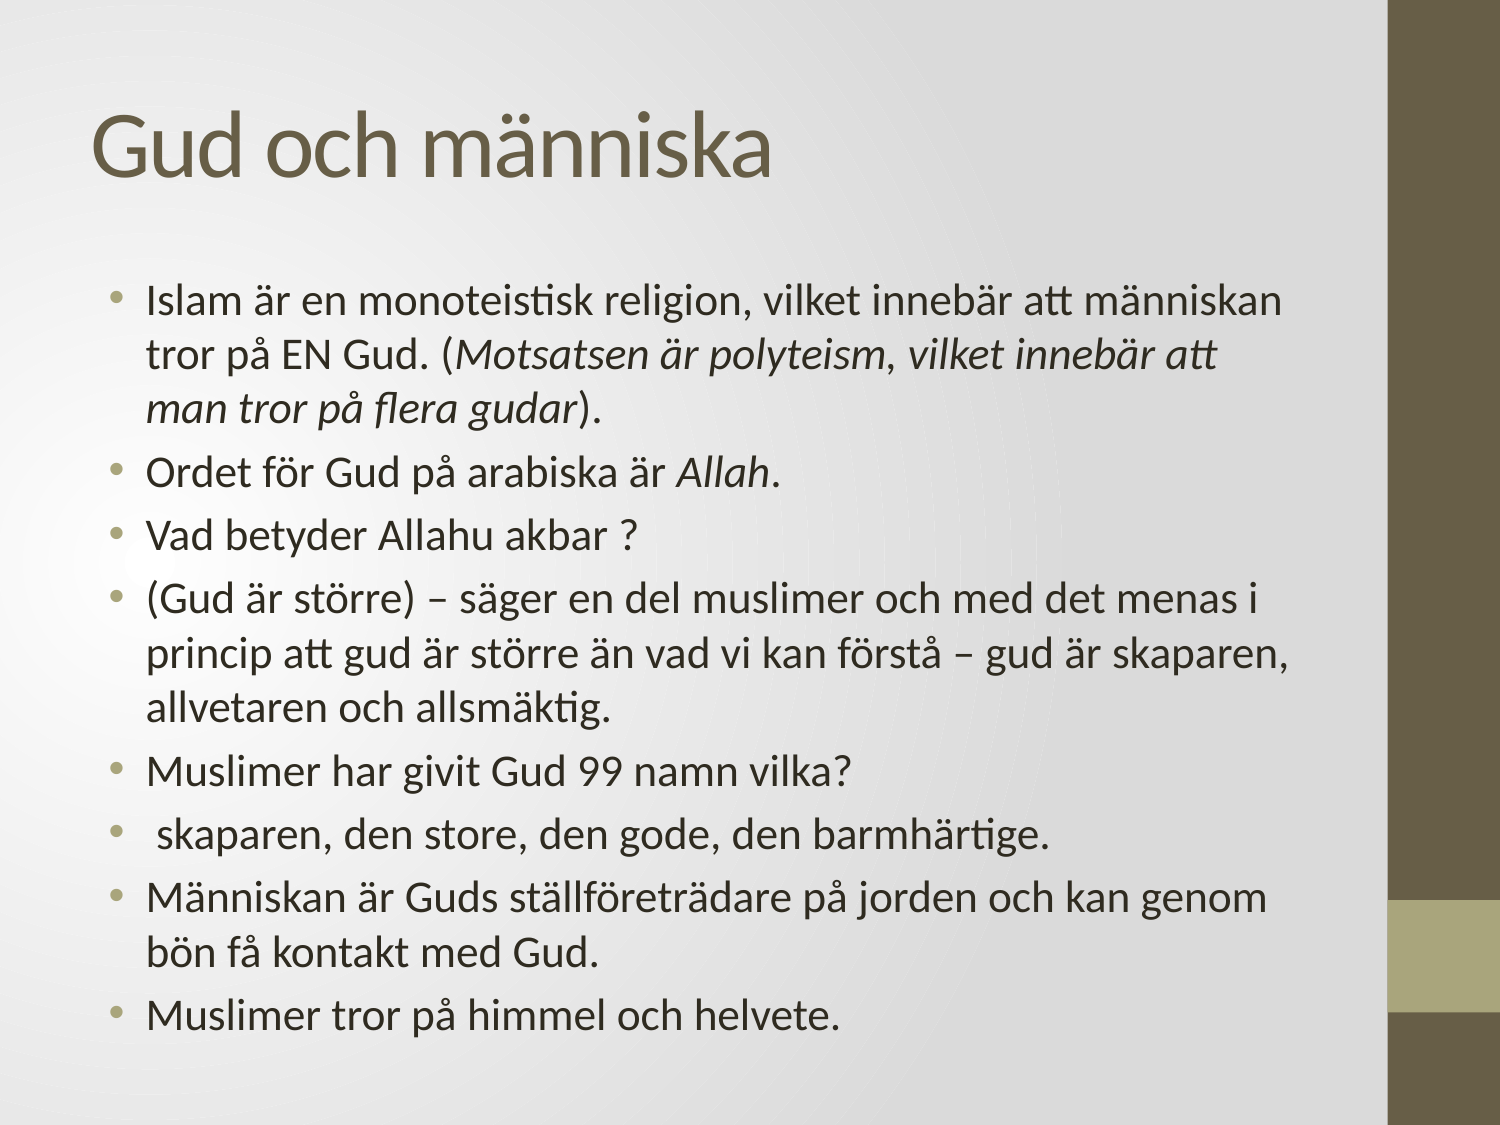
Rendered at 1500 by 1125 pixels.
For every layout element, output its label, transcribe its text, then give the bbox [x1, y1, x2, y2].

list Islam är en monoteistisk religion, vilket innebär att människan tror på EN Gud. (Motsatsen är polyteism, vilket innebär att man tror på flera gudar). Ordet för Gud på arabiska är Allah. Vad betyder Allahu akbar ? (Gud är större) – säger en del muslimer och med det menas i princip att gud är större än vad vi kan förstå – gud är skaparen, allvetaren och allsmäktig. Muslimer har givit Gud 99 namn vilka? skaparen, den store, den gode, den barmhärtige. Människan är Guds ställföreträdare på jorden och kan genom bön få kontakt med Gud. Muslimer tror på himmel och helvete. [75, 262, 1325, 1050]
title Gud och människa [75, 45, 1325, 233]
